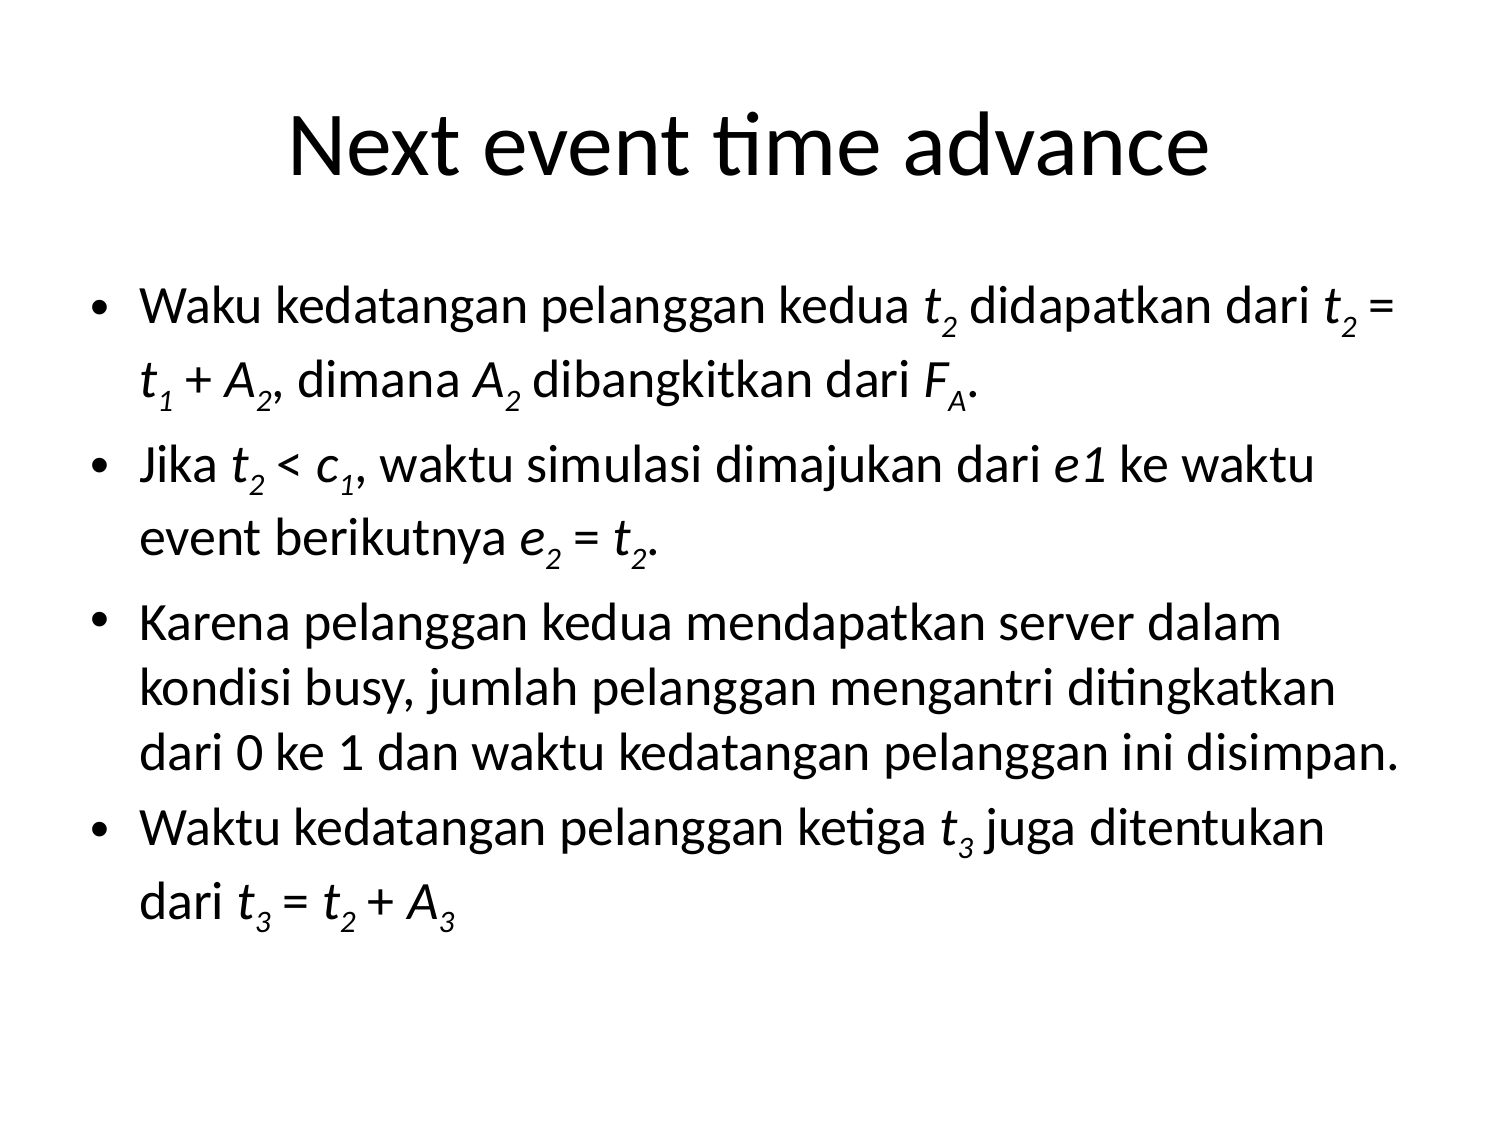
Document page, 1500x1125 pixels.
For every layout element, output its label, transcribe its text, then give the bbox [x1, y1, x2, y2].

list Waku kedatangan pelanggan kedua t2 didapatkan dari t2 = t1 + A2, dimana A2 dibangkitkan dari FA. Jika t2 < c1, waktu simulasi dimajukan dari e1 ke waktu event berikutnya e2 = t2. Karena pelanggan kedua mendapatkan server dalam kondisi busy, jumlah pelanggan mengantri ditingkatkan dari 0 ke 1 dan waktu kedatangan pelanggan ini disimpan. Waktu kedatangan pelanggan ketiga t3 juga ditentukan dari t3 = t2 + A3 [75, 262, 1425, 1005]
title Next event time advance [75, 45, 1425, 233]
